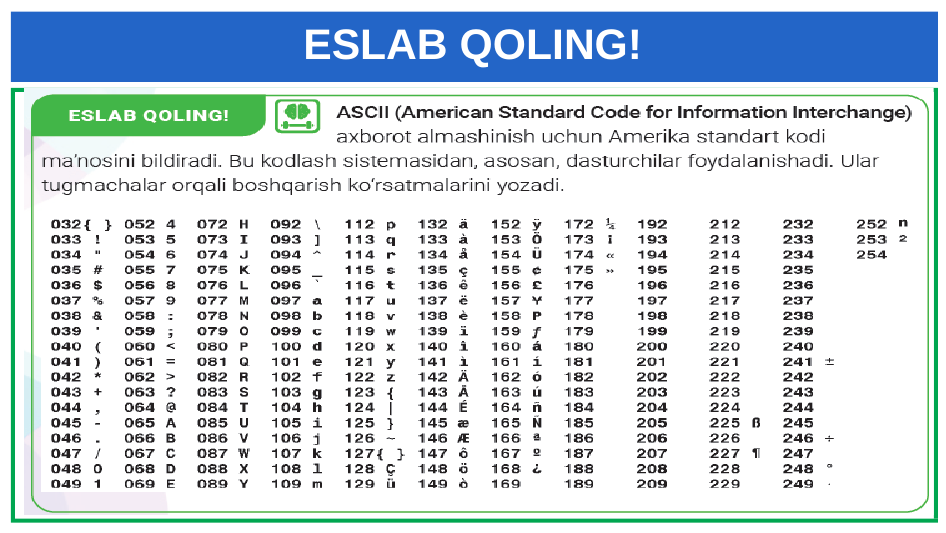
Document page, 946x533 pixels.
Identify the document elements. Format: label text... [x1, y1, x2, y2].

title ESLAB QOLING! [49, 16, 897, 69]
picture [23, 88, 934, 515]
